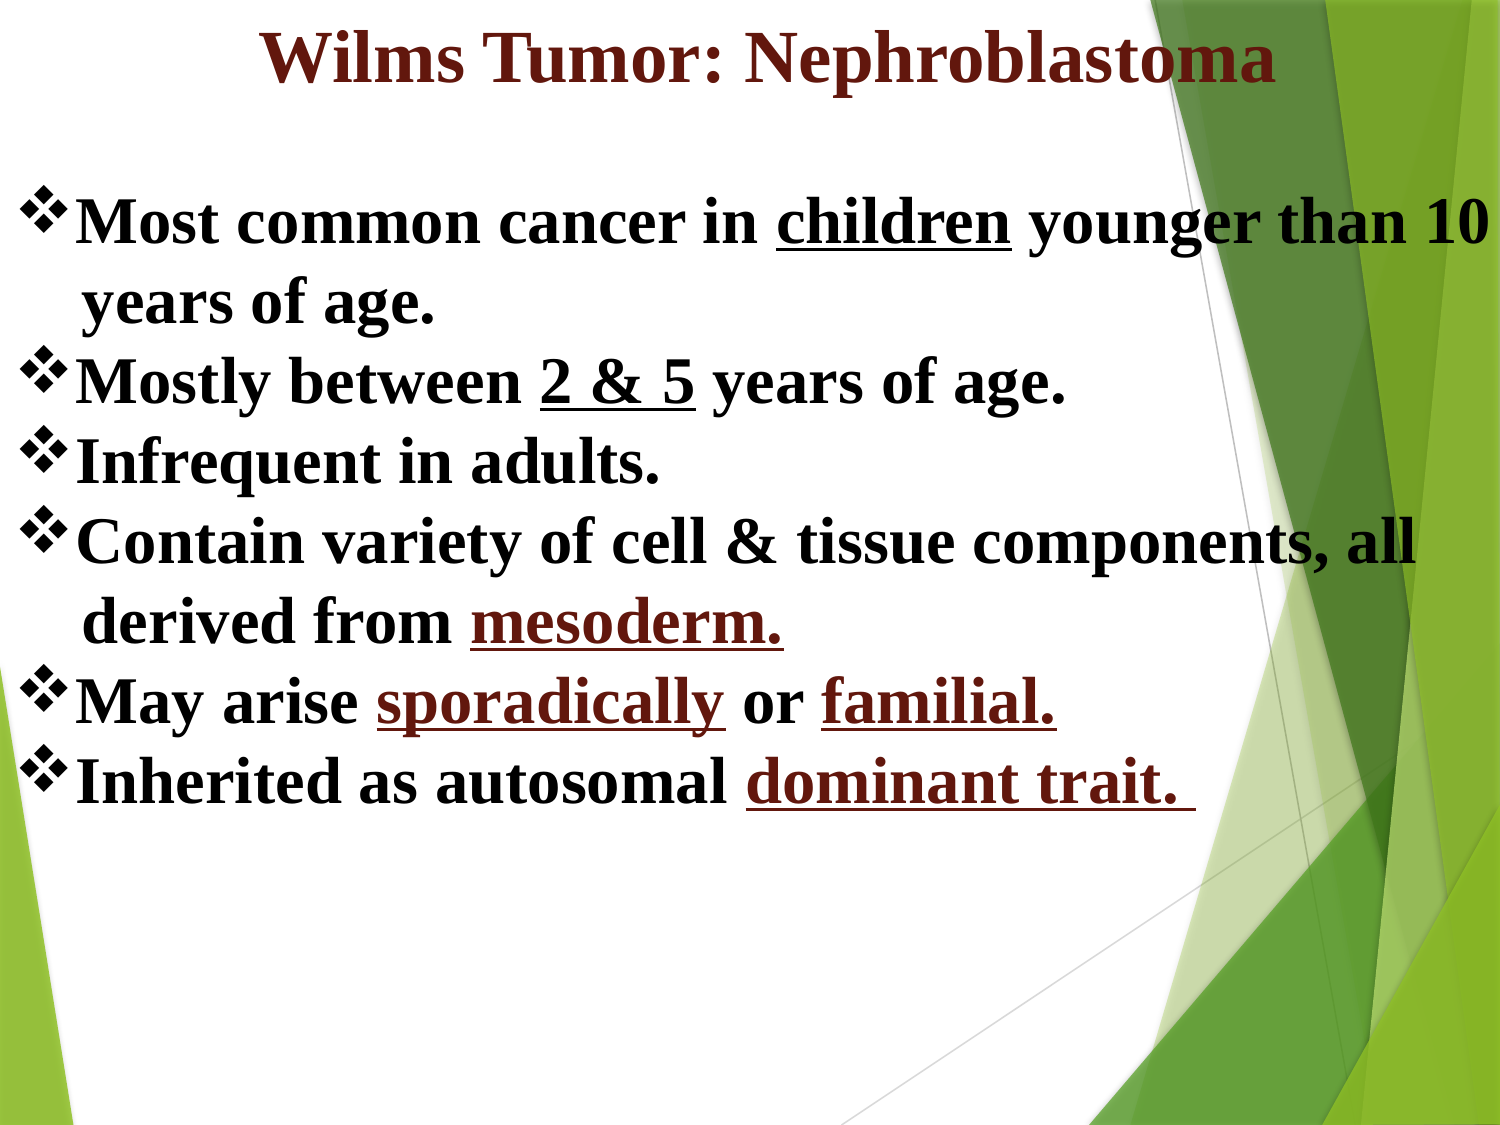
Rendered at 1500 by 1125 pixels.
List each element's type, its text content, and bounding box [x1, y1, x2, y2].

text_box Wilms Tumor: Nephroblastoma Most common cancer in children younger than 10 years of age. Mostly between 2 & 5 years of age. Infrequent in adults. Contain variety of cell & tissue components, all derived from mesoderm. May arise sporadically or familial. Inherited as autosomal dominant trait. [0, 0, 1500, 825]
